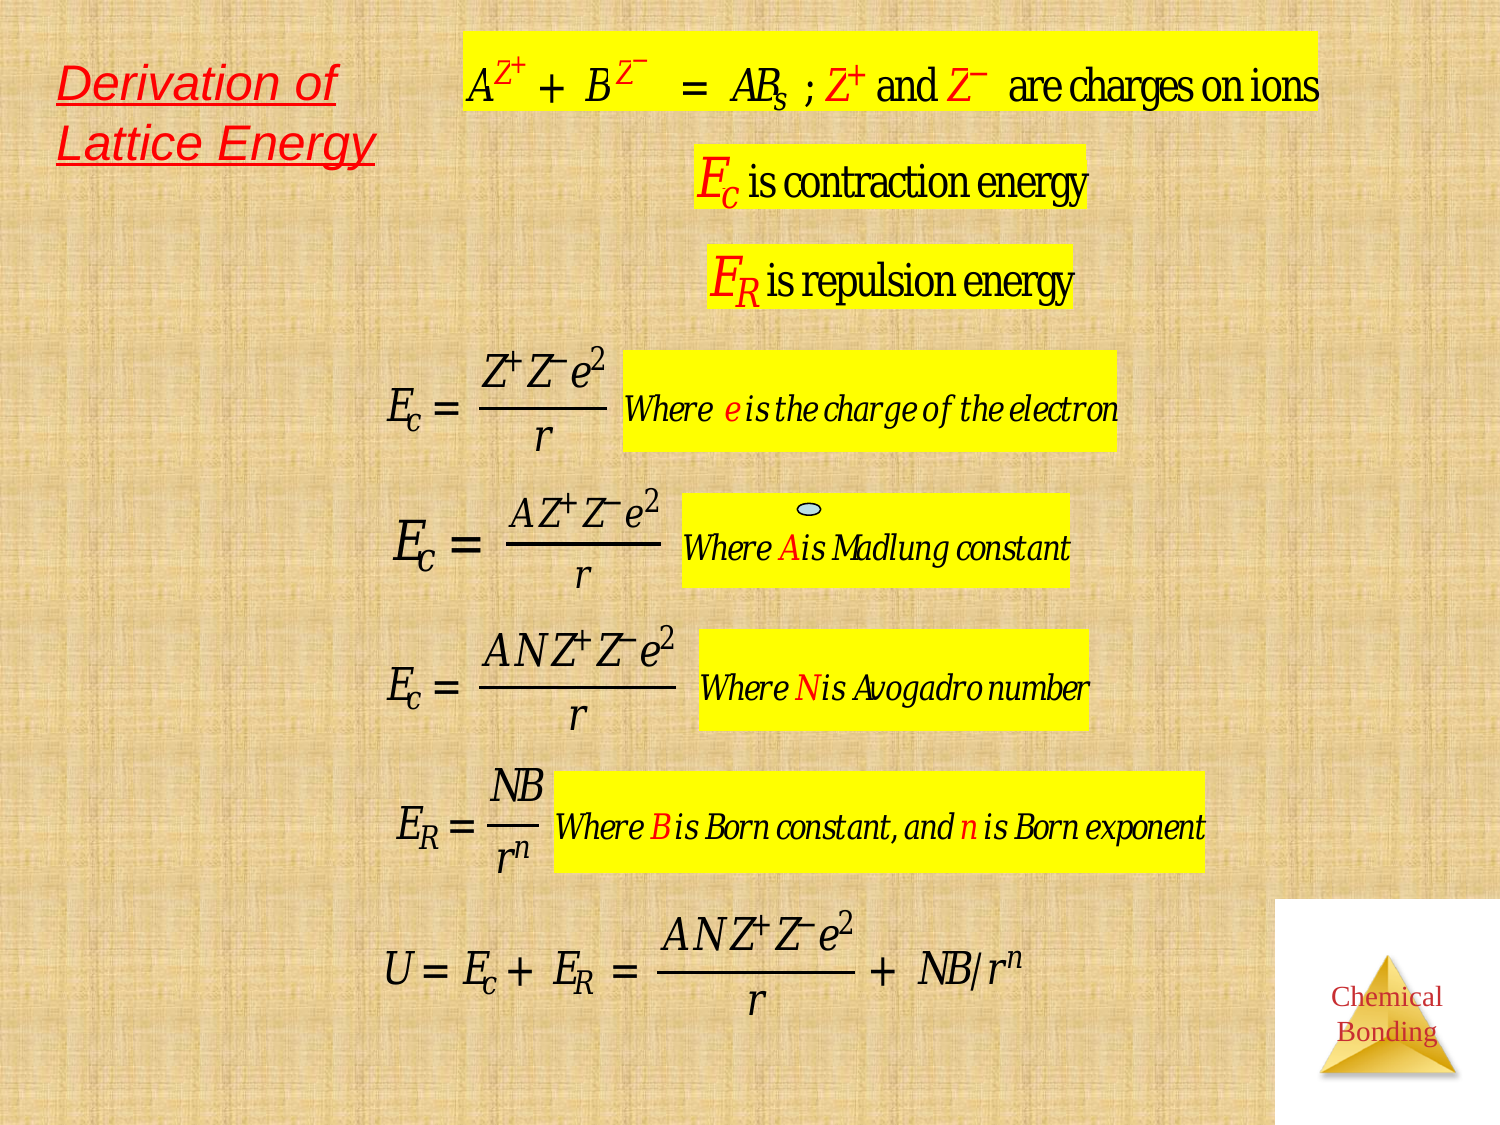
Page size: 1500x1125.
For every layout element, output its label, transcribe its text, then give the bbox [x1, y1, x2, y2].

picture [0, 0, 1500, 1125]
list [383, 30, 1400, 1047]
text_box Derivation of Lattice Energy [41, 42, 378, 178]
